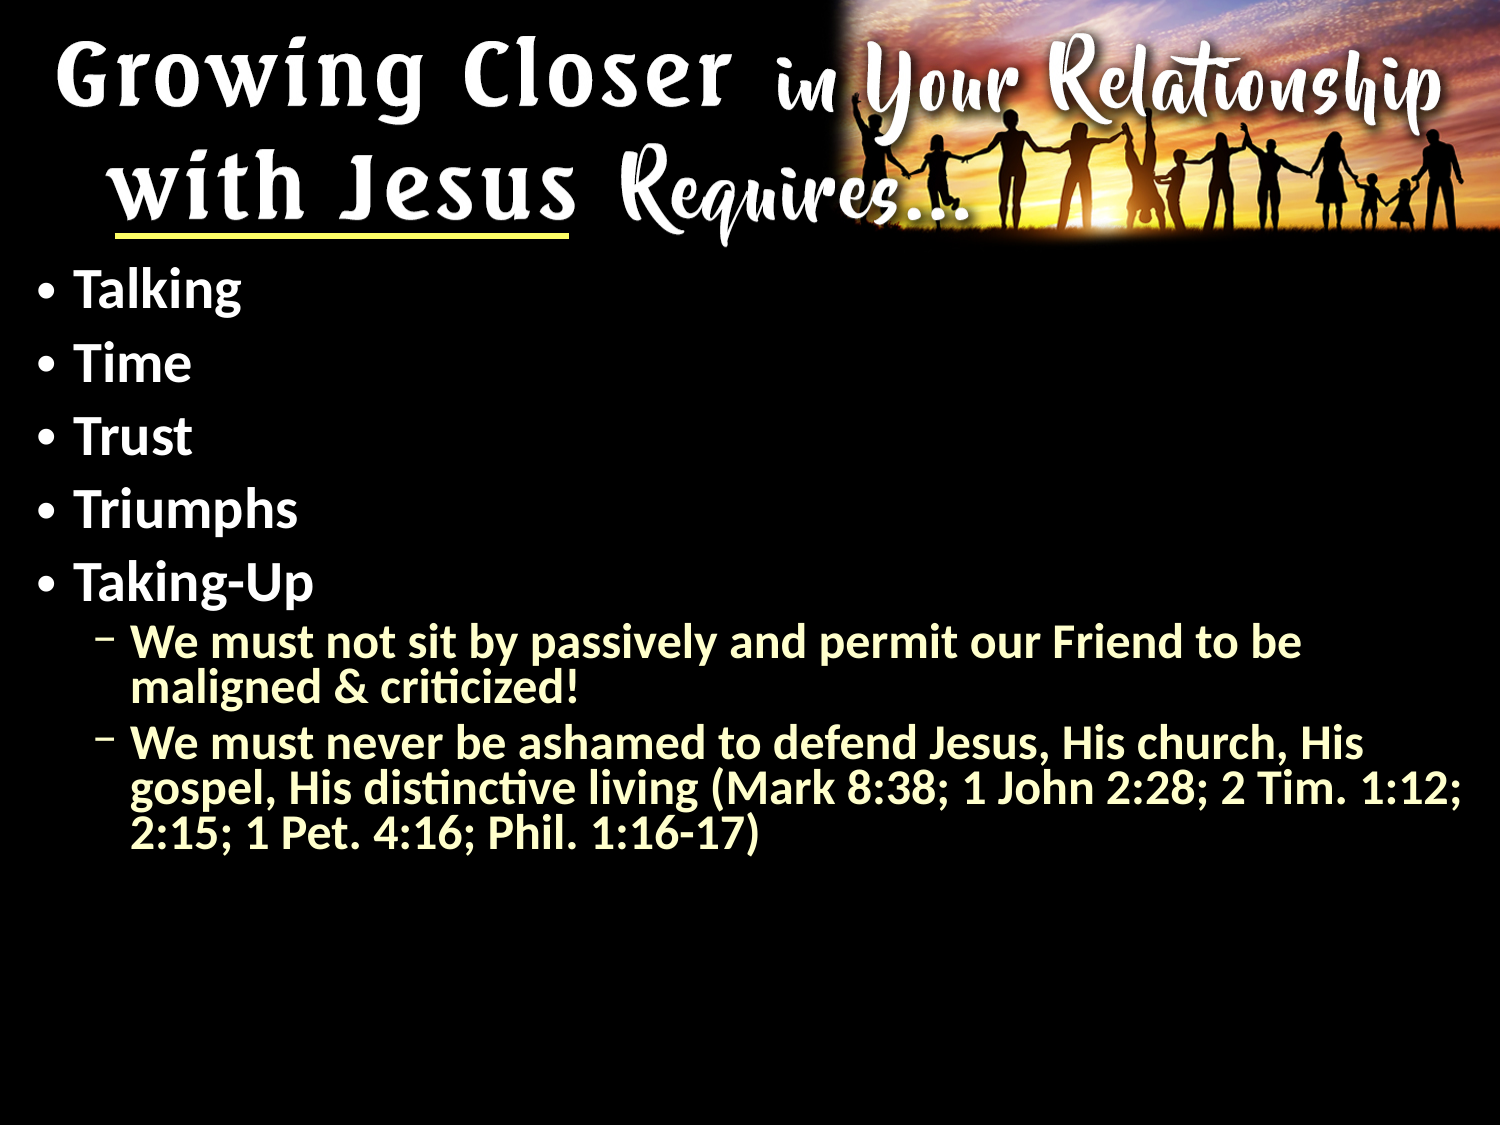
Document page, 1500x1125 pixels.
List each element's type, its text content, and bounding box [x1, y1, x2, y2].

list Talking Time Trust Triumphs Taking-Up We must not sit by passively and permit our Friend to be maligned & criticized! We must never be ashamed to defend Jesus, His church, His gospel, His distinctive living (Mark 8:38; 1 John 2:28; 2 Tim. 1:12; 2:15; 1 Pet. 4:16; Phil. 1:16-17) [21, 259, 1500, 1125]
picture [0, 0, 1500, 1125]
